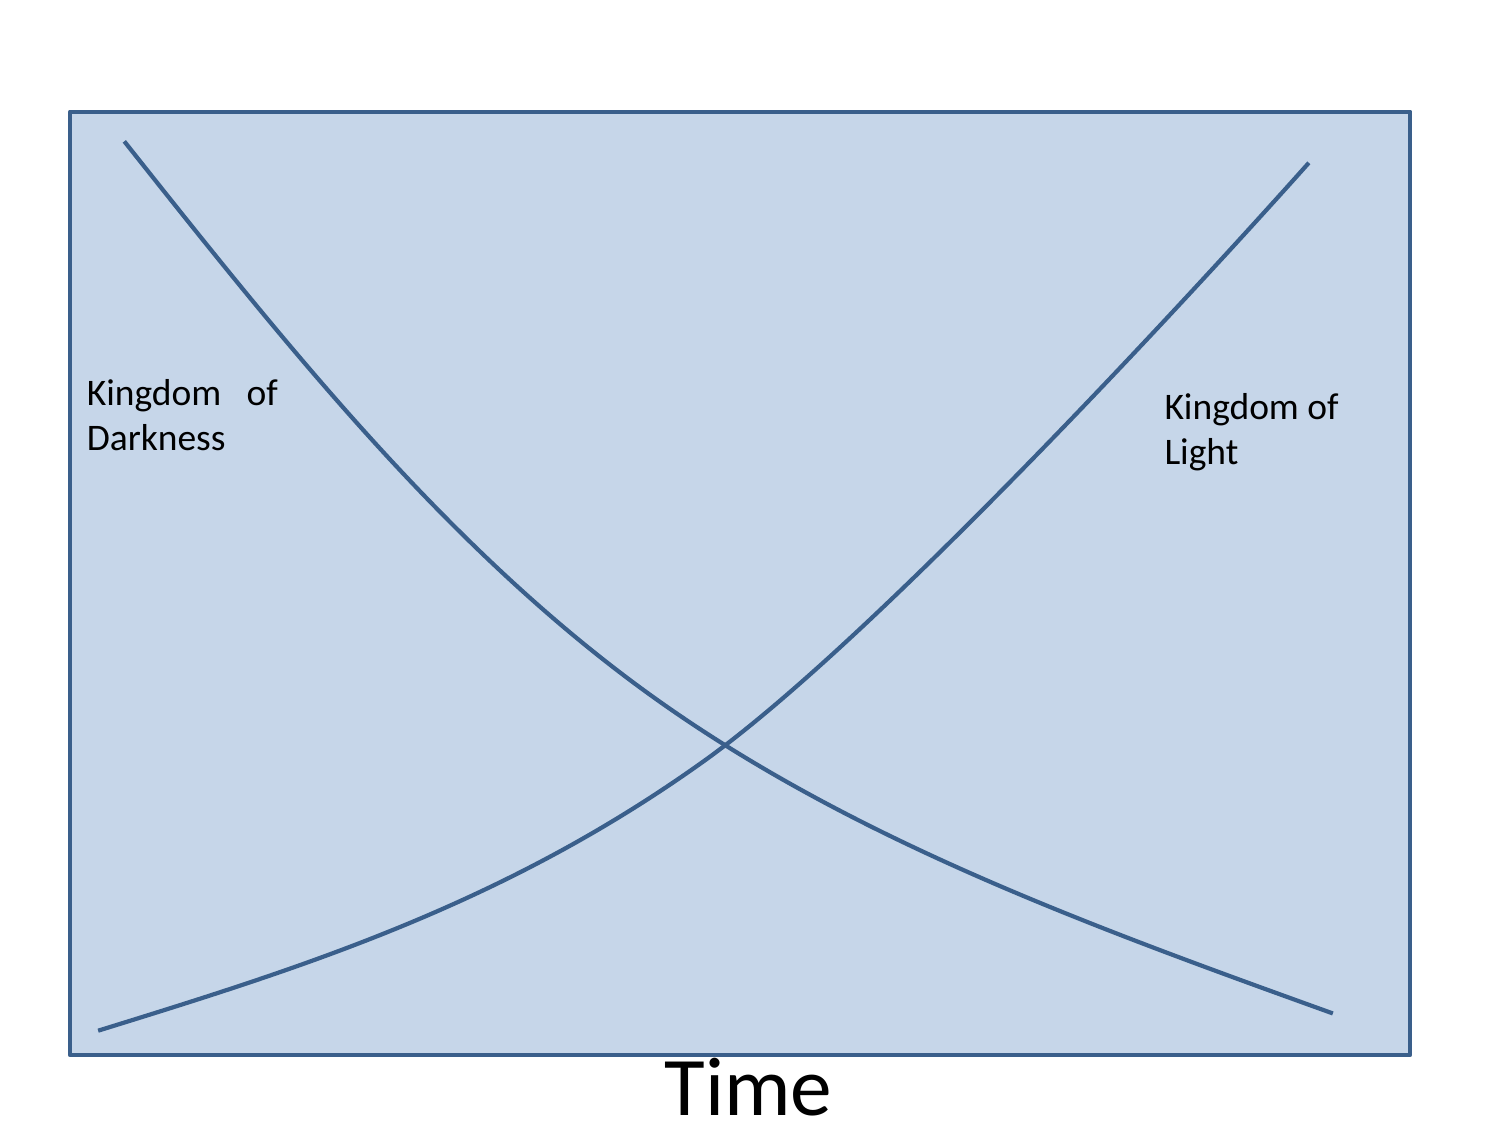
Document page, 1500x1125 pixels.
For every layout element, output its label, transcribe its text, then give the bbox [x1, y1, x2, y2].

text_box Kingdom of Light [1149, 374, 1399, 525]
text_box Kingdom of Darkness [72, 360, 338, 511]
text_box [68, 110, 1412, 1057]
text_box [726, 654, 1334, 1016]
text_box [97, 161, 1311, 1033]
text_box [122, 140, 729, 665]
text_box Time [650, 1024, 1150, 1125]
